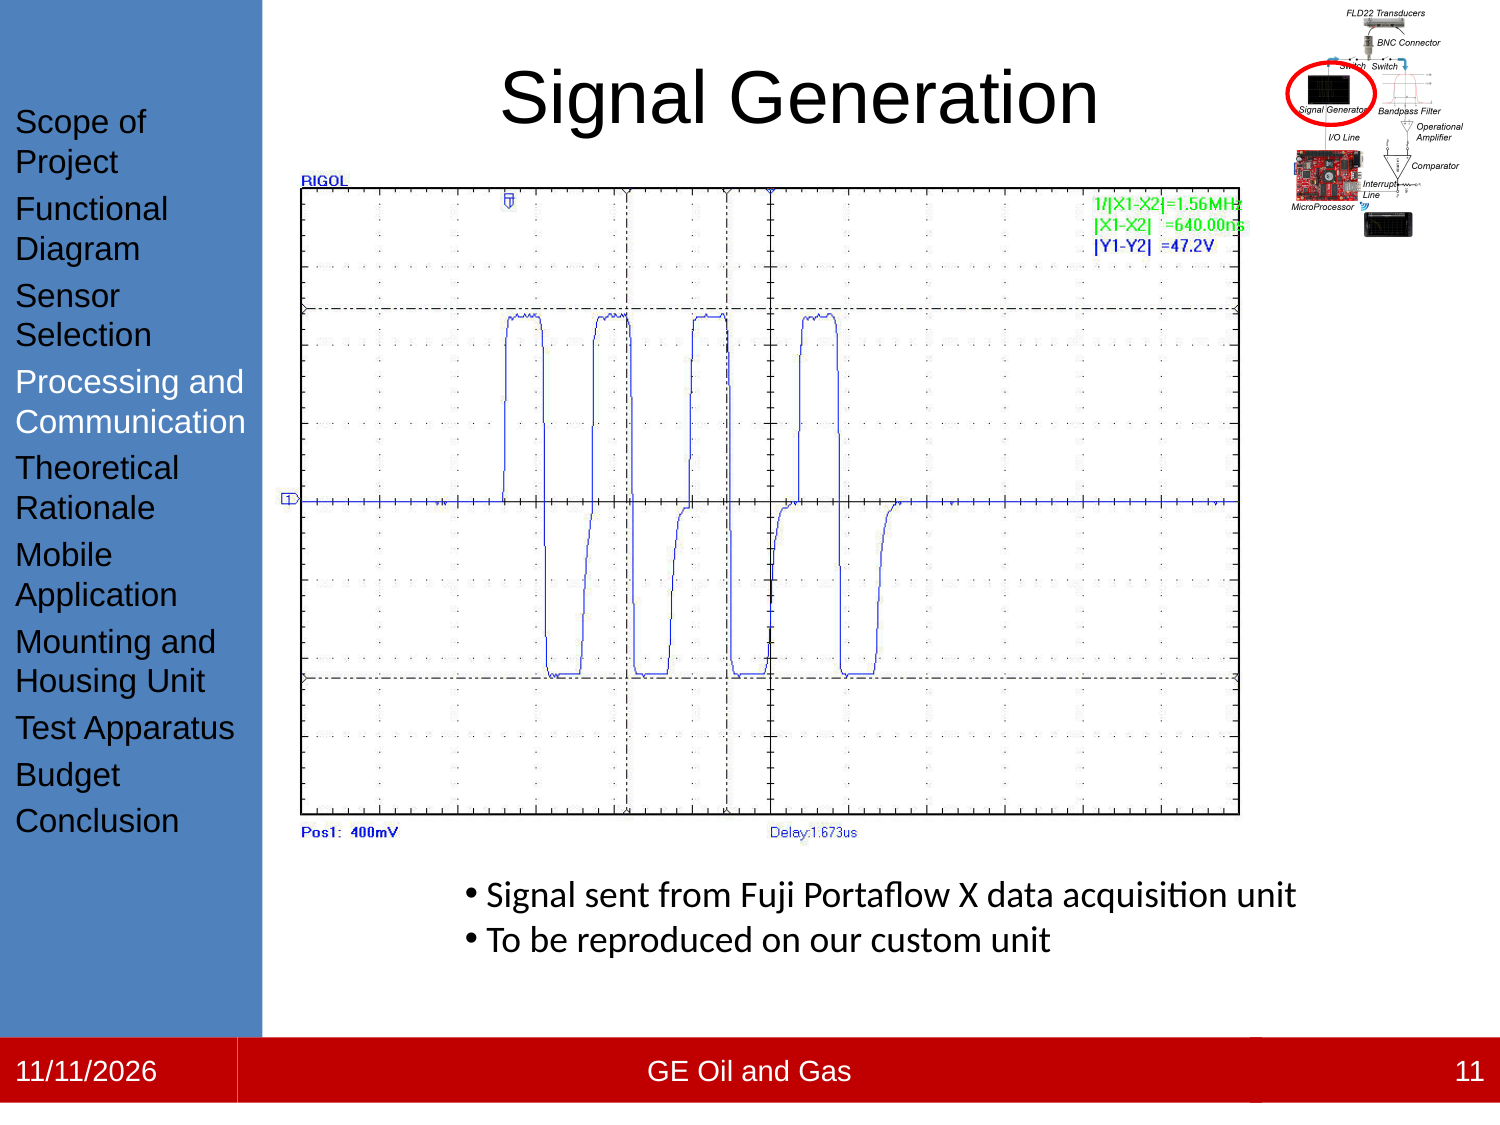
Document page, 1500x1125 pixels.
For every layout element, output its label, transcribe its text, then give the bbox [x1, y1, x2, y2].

footer GE Oil and Gas [237, 1037, 1250, 1103]
slide_number 11 [1250, 1037, 1500, 1103]
list Scope of Project Functional Diagram Sensor Selection Processing and Communication Theoretical Rationale Mobile Application Mounting and Housing Unit Test Apparatus Budget Conclusion [0, 0, 263, 1037]
title Signal Generation [263, 0, 1247, 188]
picture [274, 0, 1500, 854]
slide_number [0, 1037, 237, 1103]
text_box Signal sent from Fuji Portaflow X data acquisition unit To be reproduced on our custom unit [449, 862, 1338, 968]
